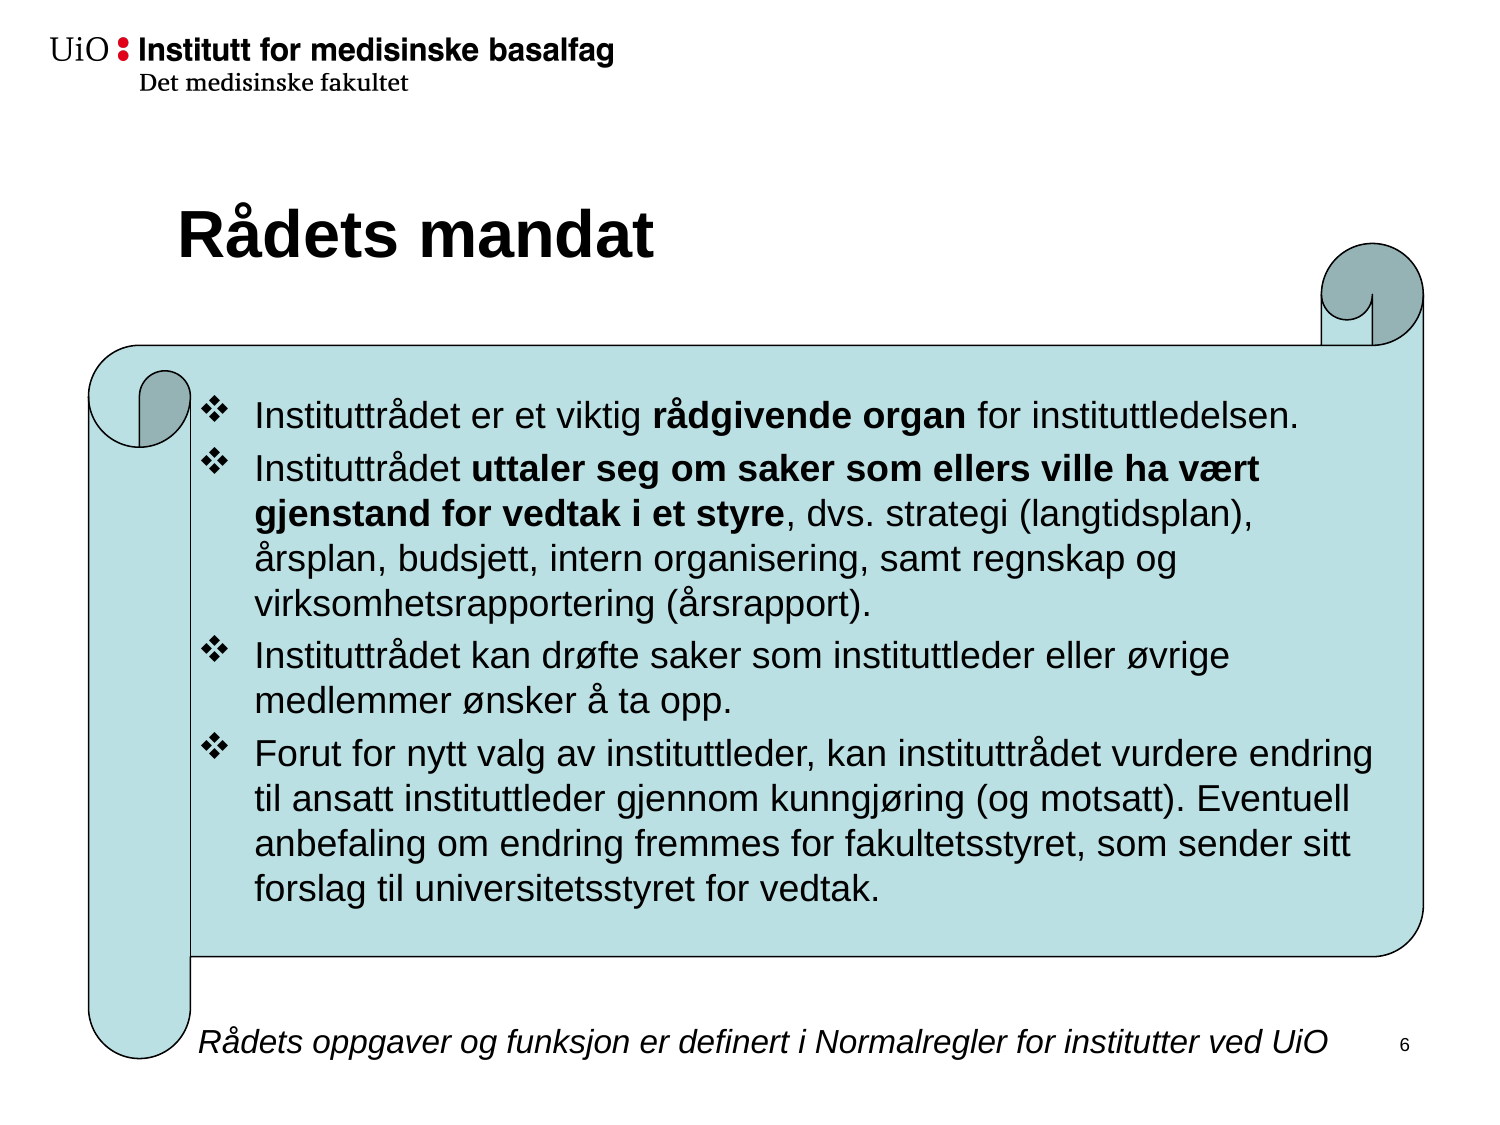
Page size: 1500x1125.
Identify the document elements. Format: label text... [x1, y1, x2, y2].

slide_number 7 [1312, 1024, 1426, 1101]
title Rådets mandat [162, 137, 1426, 326]
picture [50, 37, 613, 91]
text_box [88, 326, 1424, 1059]
list Instituttrådet er et viktig rådgivende organ for instituttledelsen. Instituttrådet uttaler seg om saker som ellers ville ha vært gjenstand for vedtak i et styre, dvs. strategi (langtidsplan), årsplan, budsjett, intern organisering, samt regnskap og virksomhetsrapportering (årsrapport). Instituttrådet kan drøfte saker som instituttleder eller øvrige medlemmer ønsker å ta opp. Forut for nytt valg av instituttleder, kan instituttrådet vurdere endring til ansatt instituttleder gjennom kunngjøring (og motsatt). Eventuell anbefaling om endring fremmes for fakultetsstyret, som sender sitt forslag til universitetsstyret for vedtak. Rådets oppgaver og funksjon er definert i Normalregler for institutter ved UiO [182, 383, 1412, 977]
